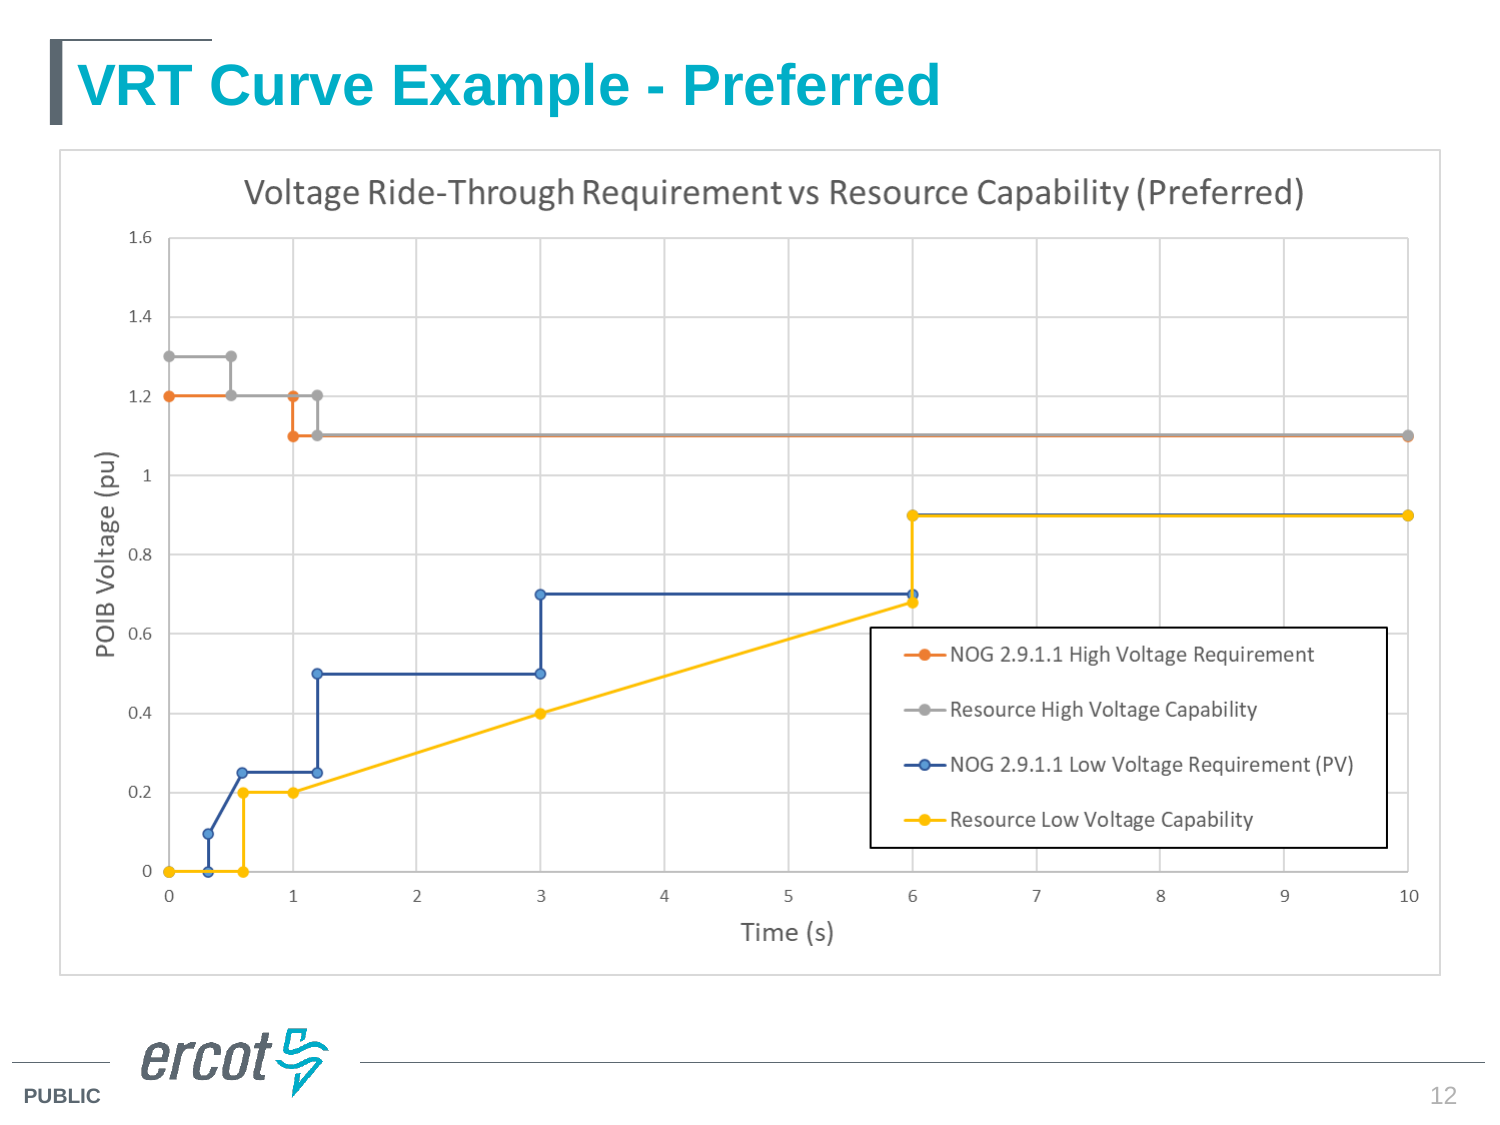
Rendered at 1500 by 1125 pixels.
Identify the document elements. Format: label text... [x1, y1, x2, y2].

title VRT Curve Example - Preferred [62, 39, 1450, 125]
picture [59, 149, 1441, 976]
picture [137, 1024, 332, 1100]
slide_number 12 [1400, 1076, 1488, 1113]
